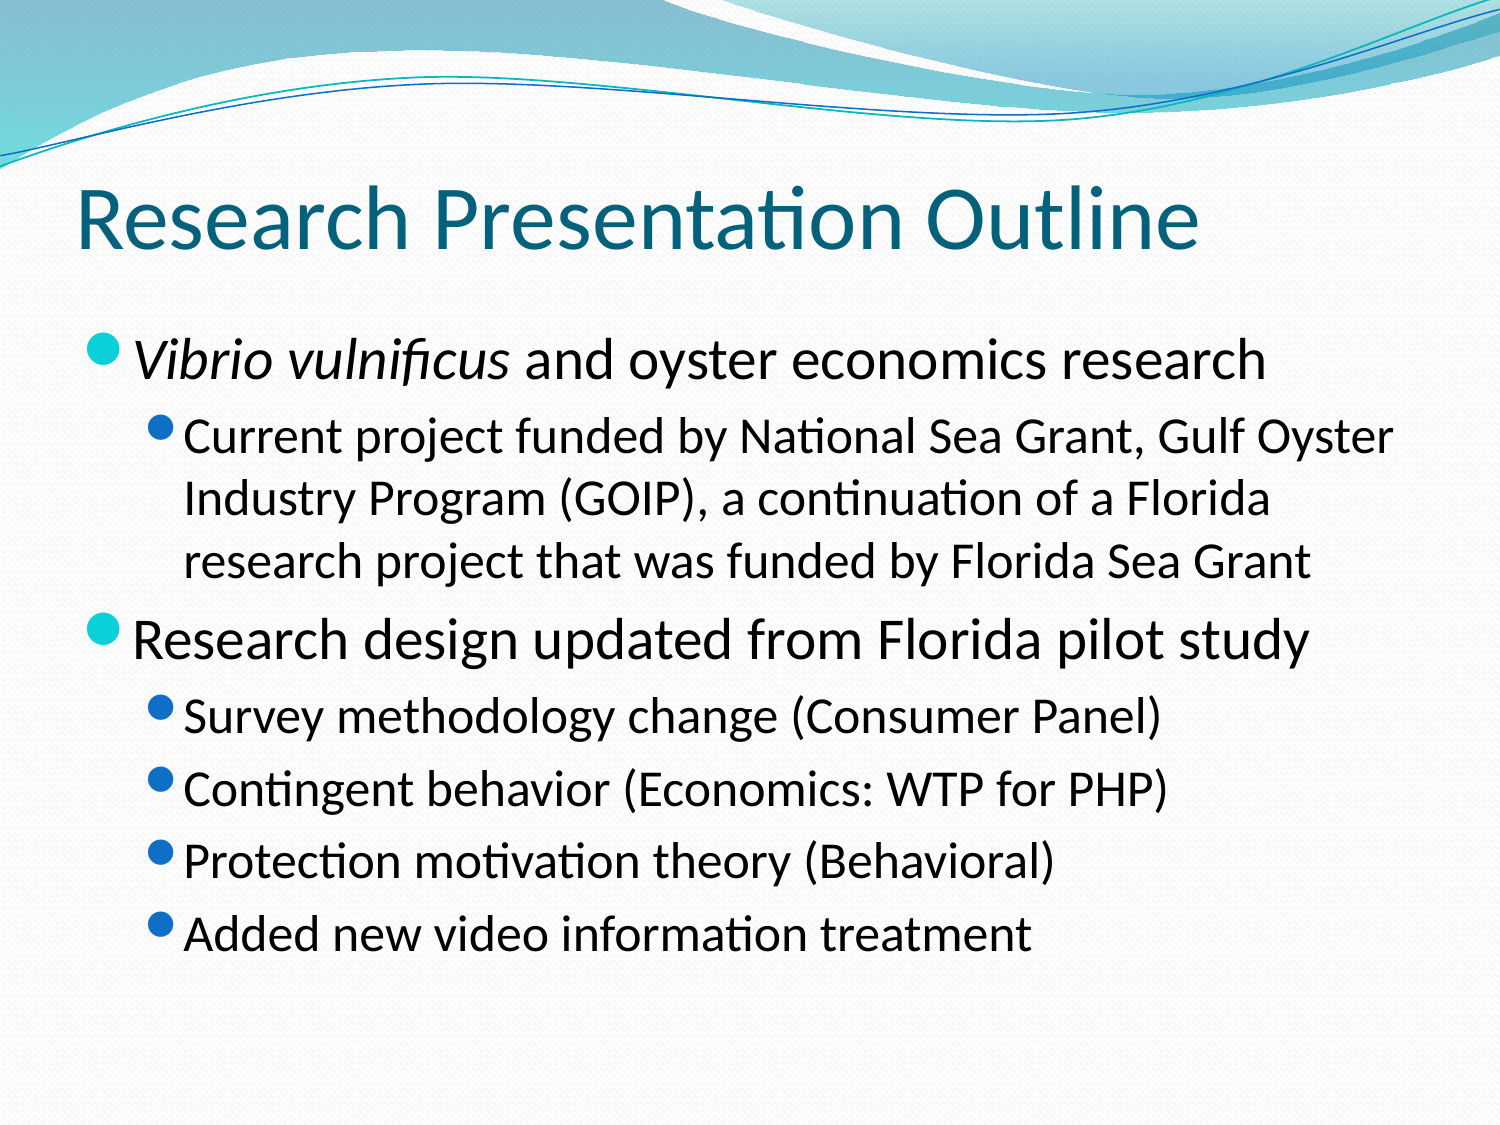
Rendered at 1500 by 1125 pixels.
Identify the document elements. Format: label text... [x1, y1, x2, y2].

list Vibrio vulnificus and oyster economics research Current project funded by National Sea Grant, Gulf Oyster Industry Program (GOIP), a continuation of a Florida research project that was funded by Florida Sea Grant Research design updated from Florida pilot study Survey methodology change (Consumer Panel) Contingent behavior (Economics: WTP for PHP) Protection motivation theory (Behavioral) Added new video information treatment [67, 312, 1418, 1033]
title Research Presentation Outline [75, 115, 1425, 303]
